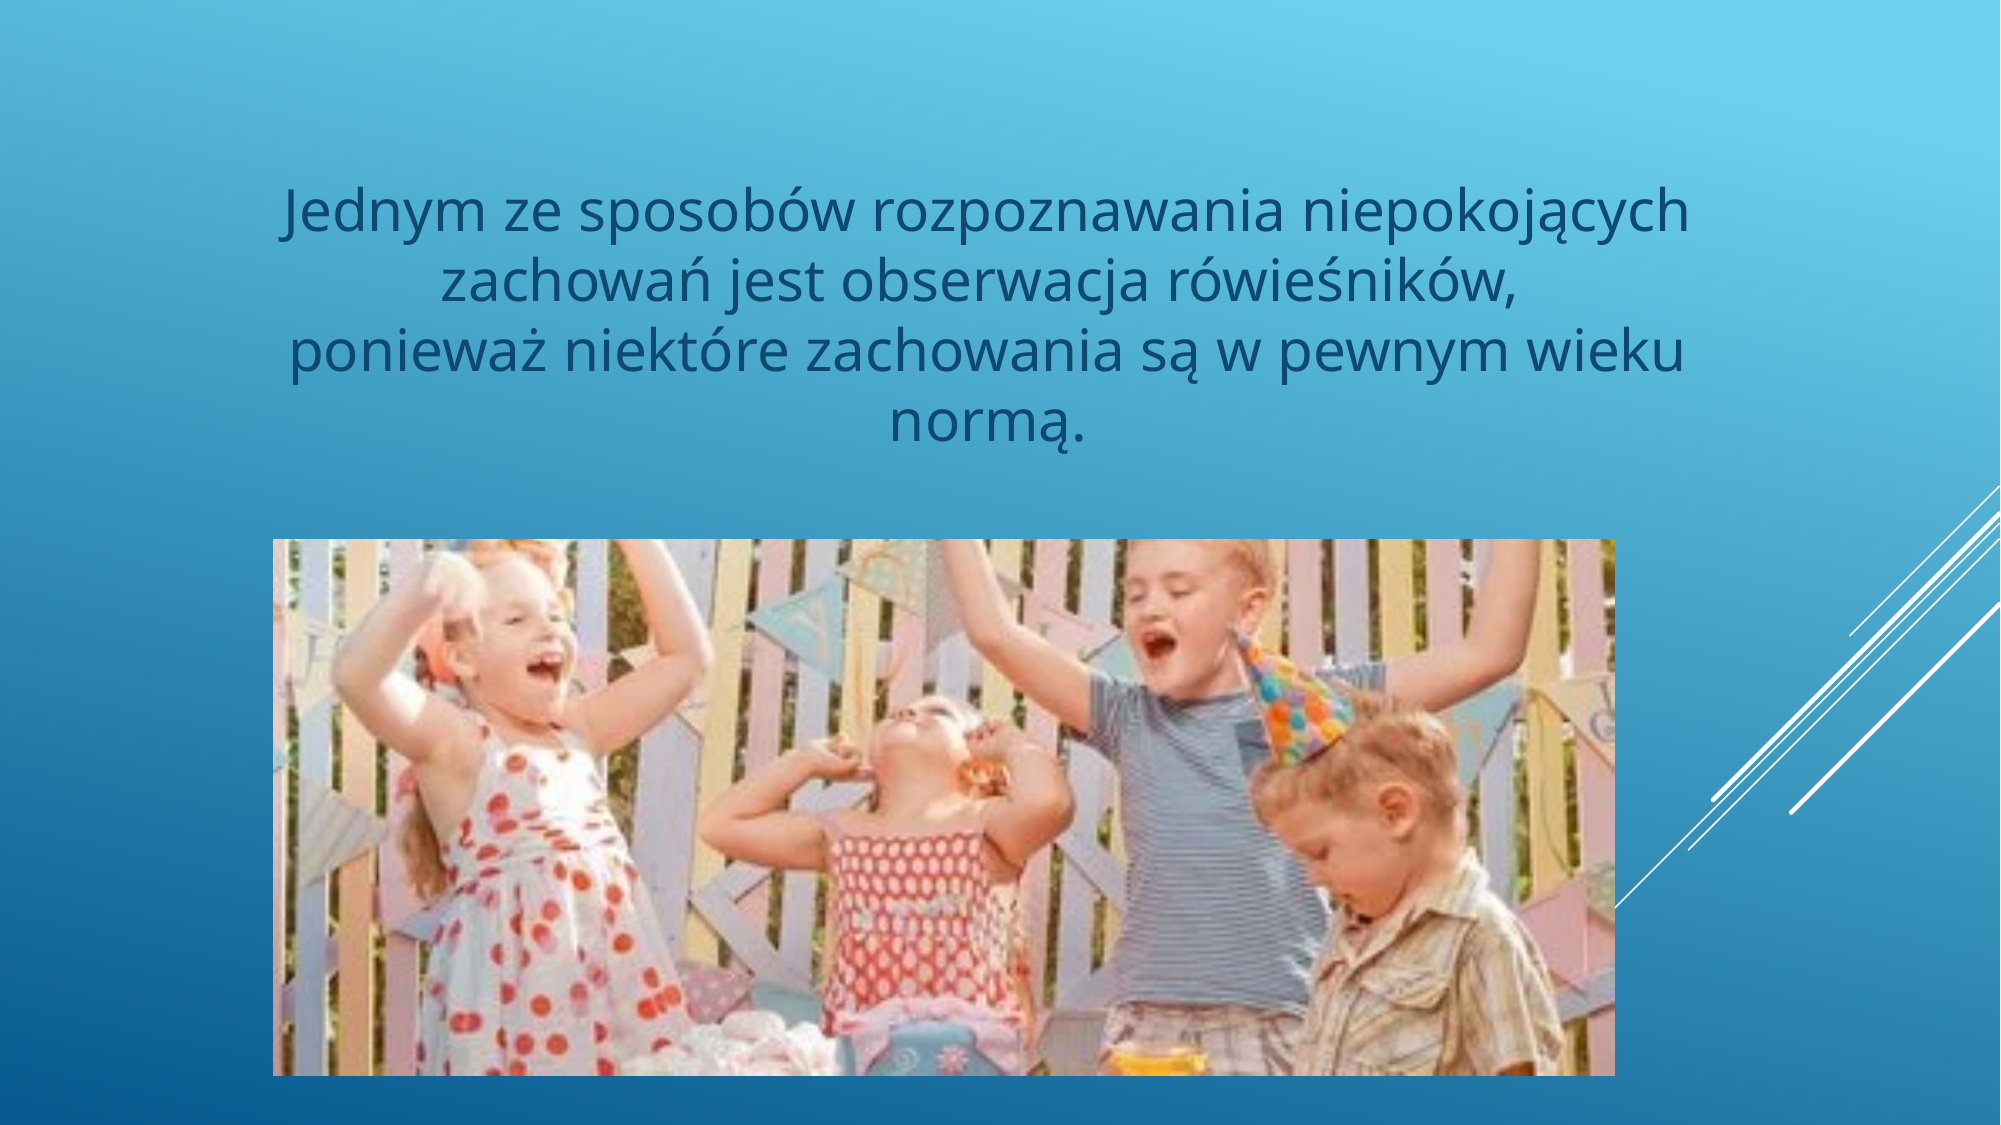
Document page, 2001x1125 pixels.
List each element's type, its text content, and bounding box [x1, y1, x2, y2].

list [273, 539, 1615, 1076]
list Jednym ze sposobów rozpoznawania niepokojących zachowań jest obserwacja rówieśników, ponieważ niektóre zachowania są w pewnym wieku normą. [178, 165, 1797, 507]
